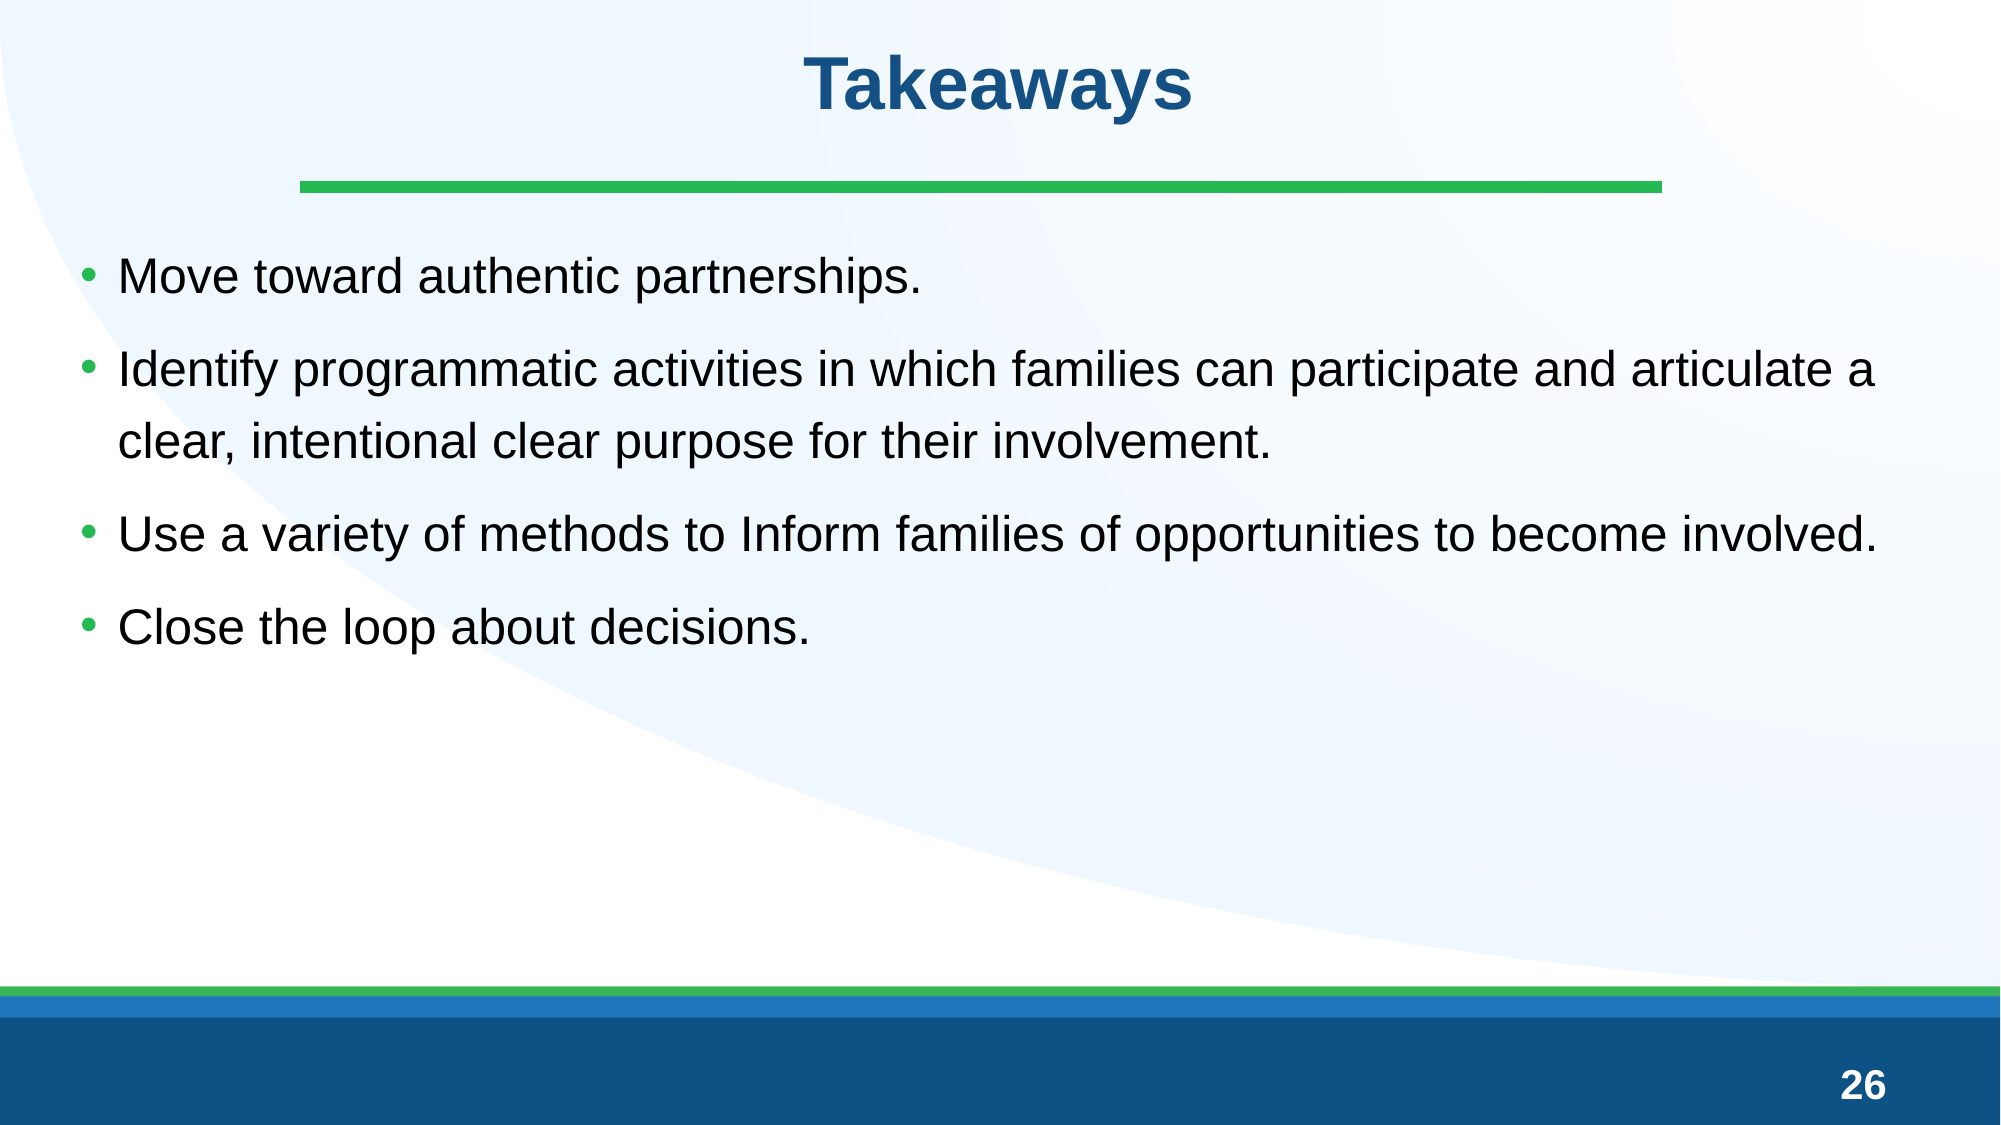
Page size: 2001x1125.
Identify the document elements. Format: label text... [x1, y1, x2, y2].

picture [0, 0, 2001, 1125]
slide_number 26 [1699, 1041, 1902, 1125]
list Move toward authentic partnerships. Identify programmatic activities in which families can participate and articulate a clear, intentional clear purpose for their involvement. Use a variety of methods to Inform families of opportunities to become involved. Close the loop about decisions. [65, 224, 1902, 897]
title Takeaways [96, 37, 1902, 188]
